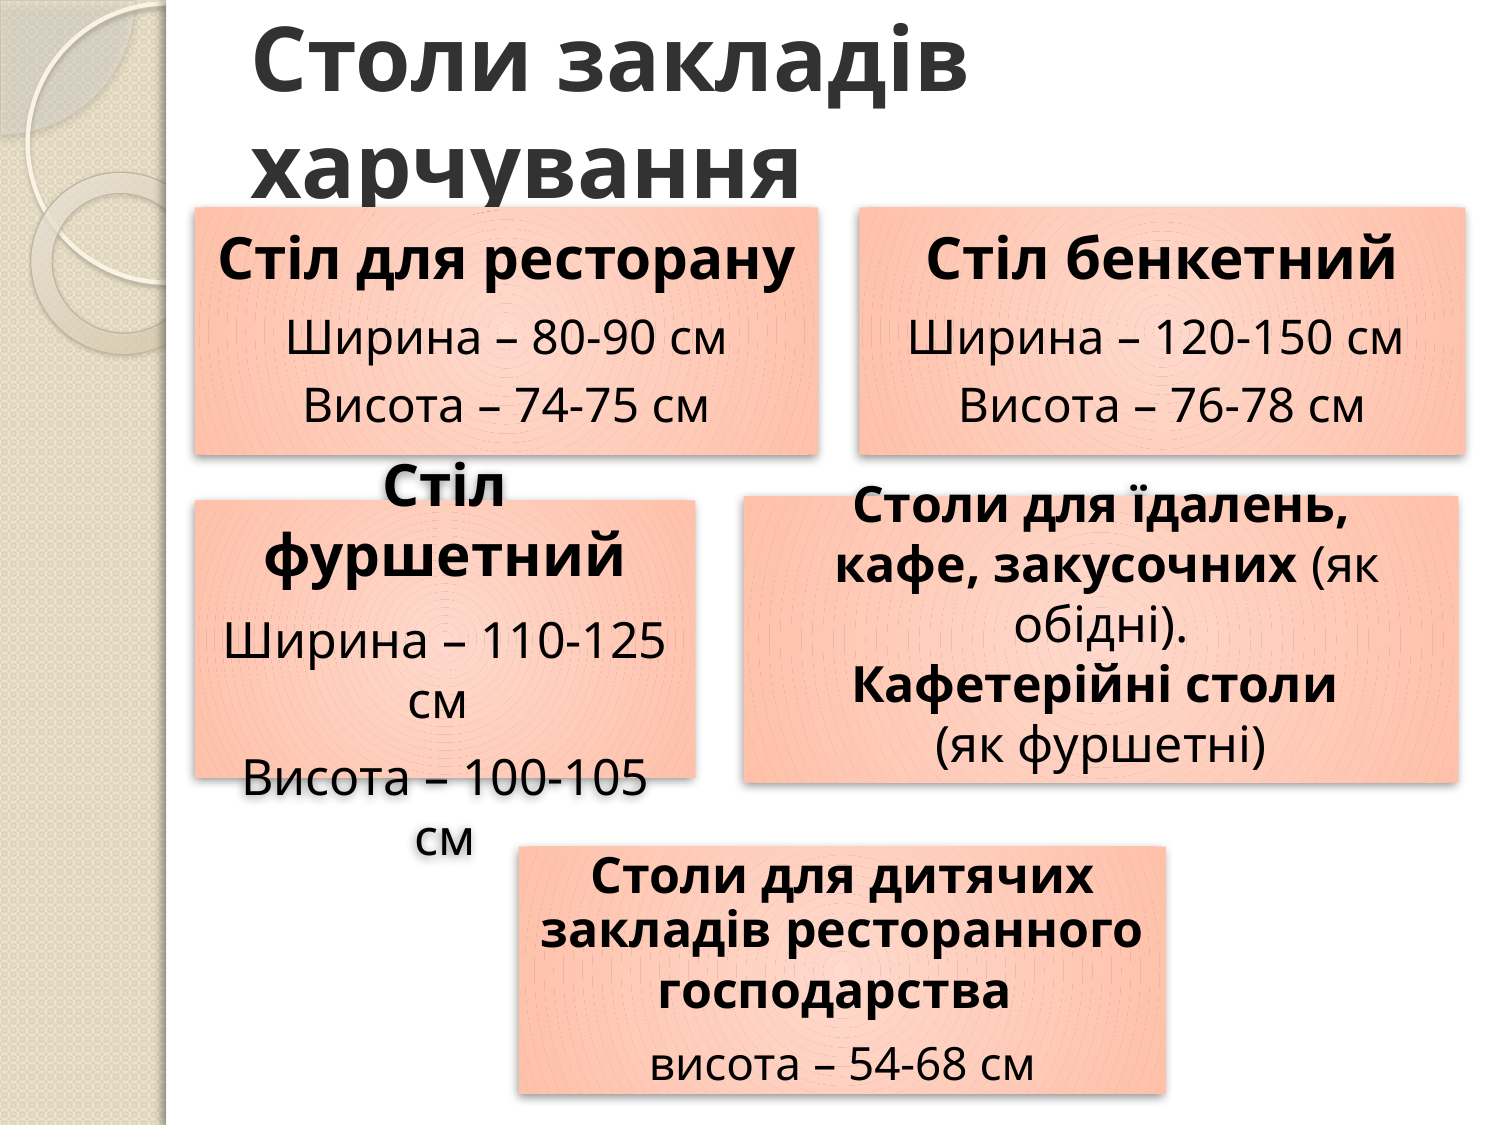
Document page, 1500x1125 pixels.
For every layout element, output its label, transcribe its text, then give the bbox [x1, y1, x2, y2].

title Столи закладів харчування [235, 45, 1466, 173]
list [194, 184, 1466, 1095]
